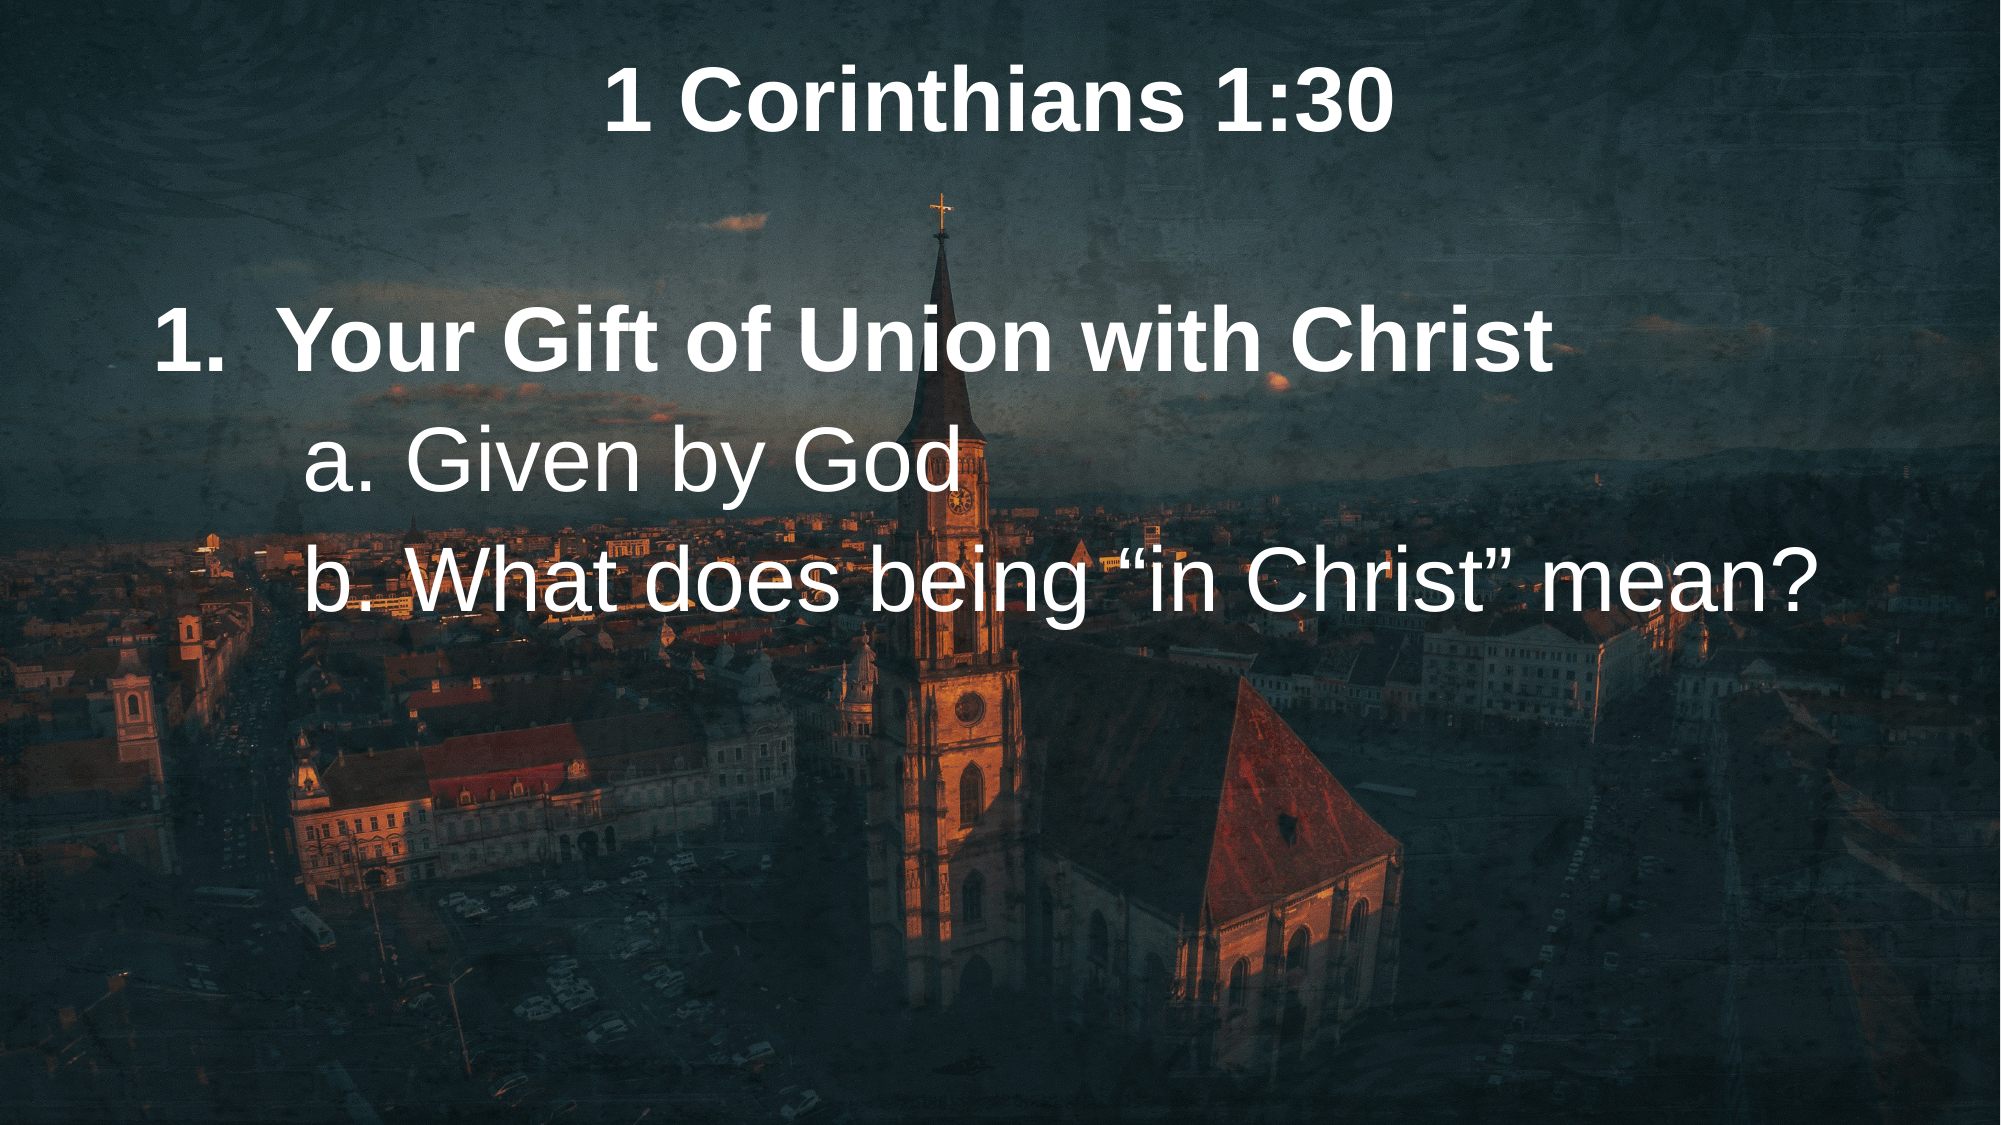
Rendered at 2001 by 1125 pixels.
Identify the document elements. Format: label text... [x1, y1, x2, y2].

picture [0, 0, 2001, 1125]
list 1 Corinthians 1:30 Your Gift of Union with Christ a. Given by God b. What does being “in Christ” mean? [137, 45, 1863, 1084]
